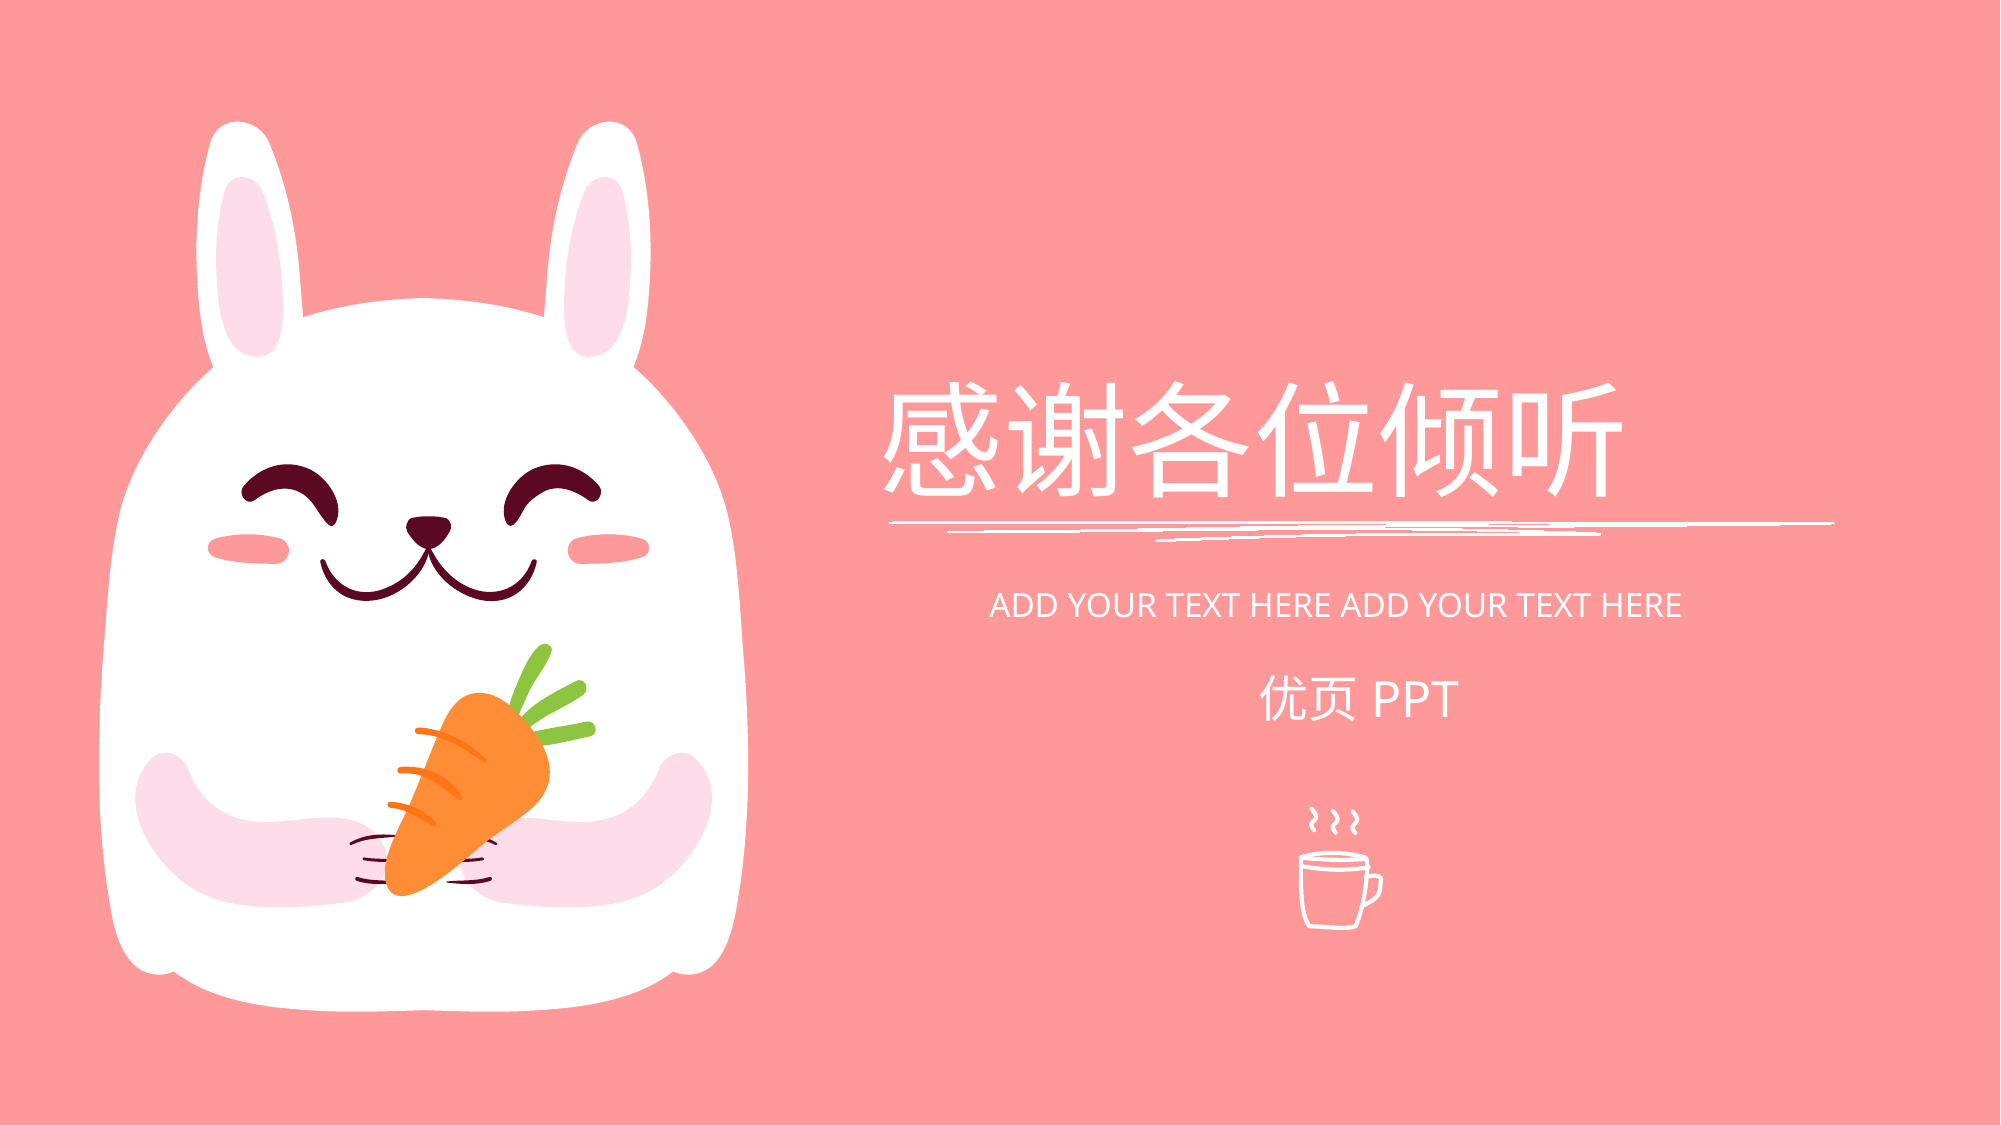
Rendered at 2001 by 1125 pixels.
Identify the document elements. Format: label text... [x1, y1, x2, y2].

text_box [1300, 808, 1382, 928]
text_box [889, 521, 1835, 542]
text_box 感谢各位倾听 [863, 325, 1835, 520]
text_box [97, 111, 750, 1013]
text_box 优页PPT [1244, 660, 1479, 736]
text_box ADD YOUR TEXT HERE ADD YOUR TEXT HERE [889, 557, 1792, 632]
